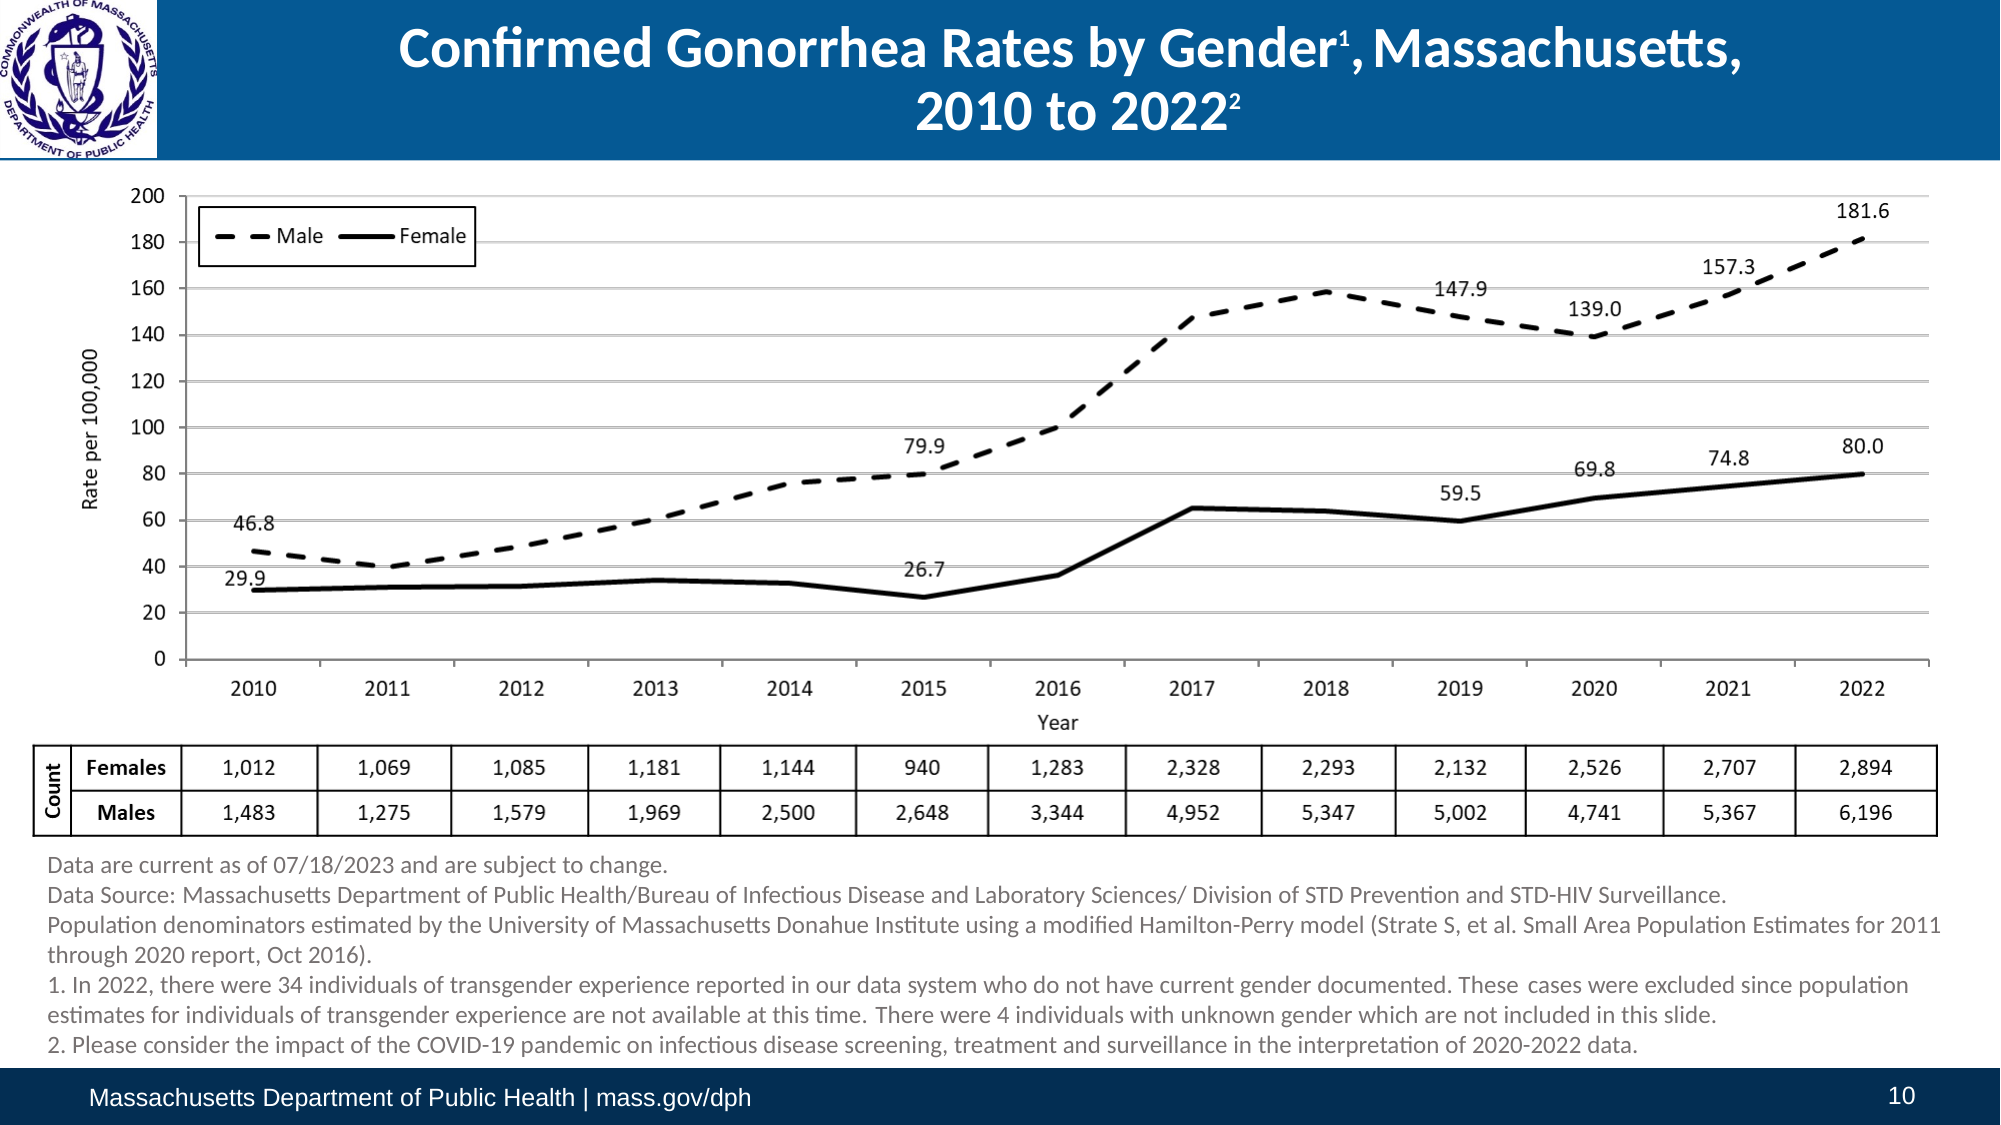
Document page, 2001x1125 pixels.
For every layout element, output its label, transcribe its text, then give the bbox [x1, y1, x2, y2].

picture [30, 171, 1952, 841]
picture [0, 0, 157, 159]
slide_number 10 [1482, 1067, 1931, 1125]
text_box Data are current as of 07/18/2023 and are subject to change. Data Source: Massachusetts Department of Public Health/Bureau of Infectious Disease and Laboratory Sciences/ Division of STD Prevention and STD-HIV Surveillance. Population denominators estimated by the University of Massachusetts Donahue Institute using a modified Hamilton-Perry model (Strate S, et al. Small Area Population Estimates for 2011 through 2020 report, Oct 2016). 1. In 2022, there were 34 individuals of transgender experience reported in our data system who do not have current gender documented. These cases were excluded since population estimates for individuals of transgender experience are not available at this time. There were 4 individuals with unknown gender which are not included in this slide. 2. Please consider the impact of the COVID-19 pandemic on infectious disease screening, treatment and surveillance in the interpretation of 2020-2022 data. [32, 841, 1968, 1067]
title Confirmed Gonorrhea Rates by Gender1, Massachusetts, 2010 to 20222 [156, 0, 2000, 161]
